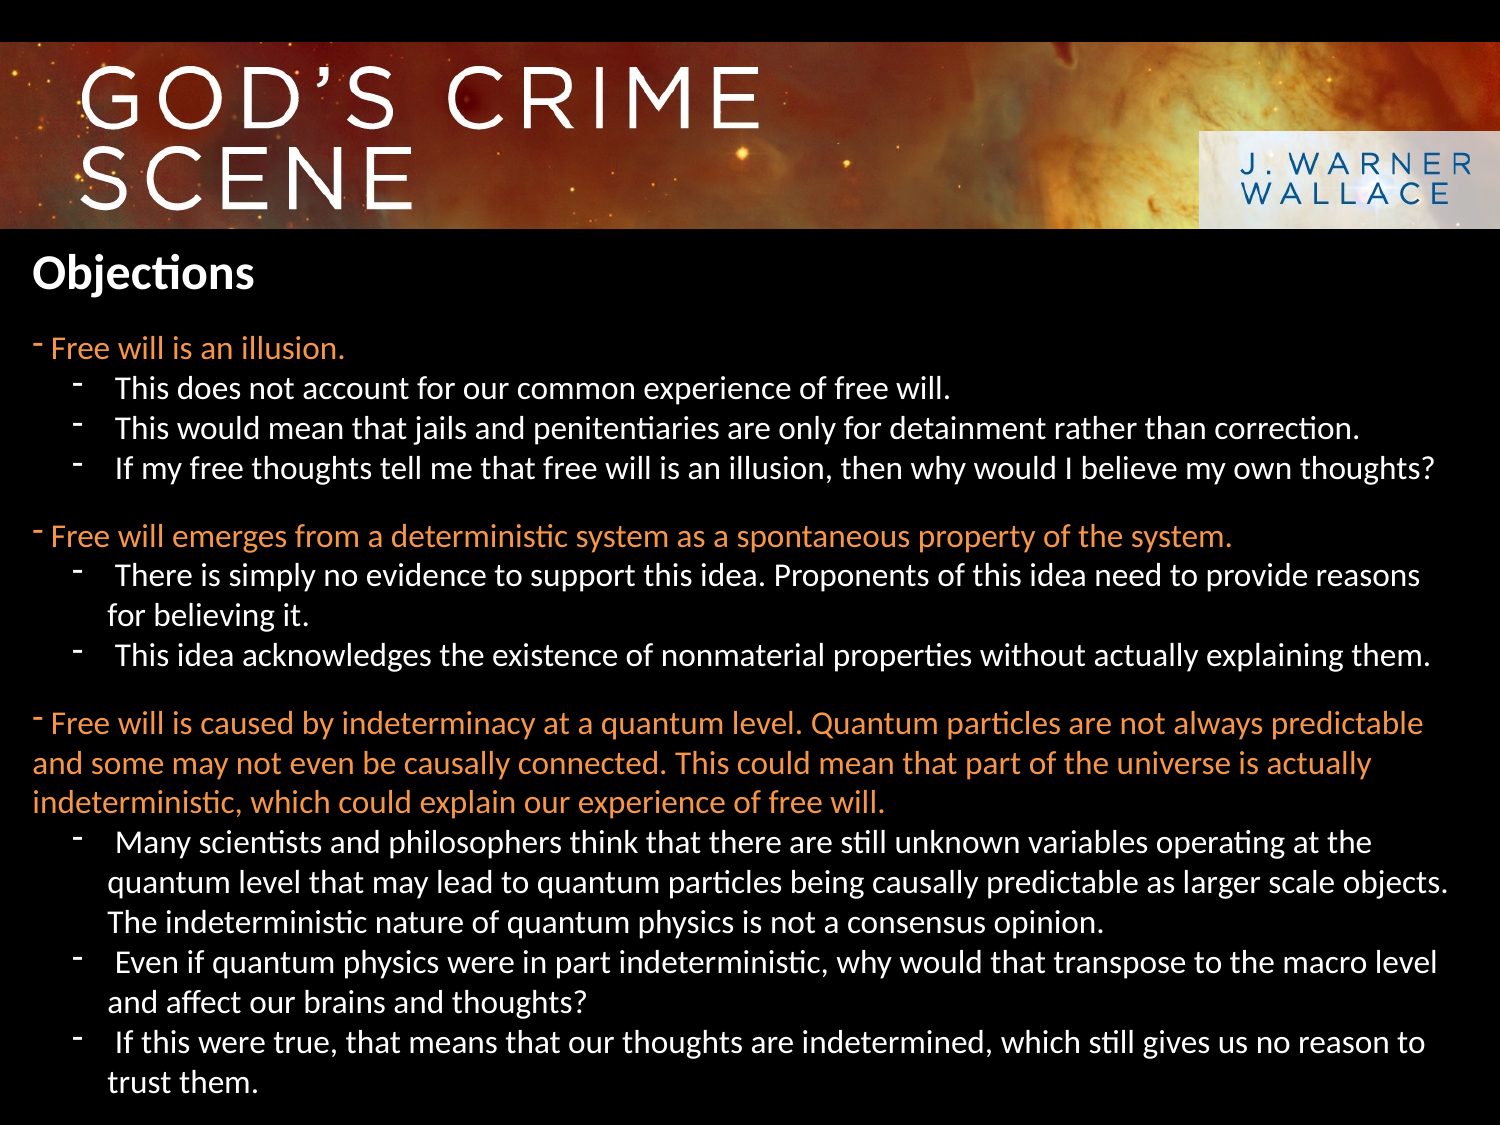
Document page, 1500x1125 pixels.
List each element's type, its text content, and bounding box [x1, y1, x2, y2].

picture [0, 42, 1500, 229]
text_box Objections Free will is an illusion. This does not account for our common experience of free will. This would mean that jails and penitentiaries are only for detainment rather than correction. If my free thoughts tell me that free will is an illusion, then why would I believe my own thoughts? Free will emerges from a deterministic system as a spontaneous property of the system. There is simply no evidence to support this idea. Proponents of this idea need to provide reasons for believing it. This idea acknowledges the existence of nonmaterial properties without actually explaining them. Free will is caused by indeterminacy at a quantum level. Quantum particles are not always predictable and some may not even be causally connected. This could mean that part of the universe is actually indeterministic, which could explain our experience of free will. Many scientists and philosophers think that there are still unknown variables operating at the quantum level that may lead to quantum particles being causally predictable as larger scale objects. The indeterministic nature of quantum physics is not a consensus opinion. Even if quantum physics were in part indeterministic, why would that transpose to the macro level and affect our brains and thoughts? If this were true, that means that our thoughts are indetermined, which still gives us no reason to trust them. [17, 237, 1483, 1125]
